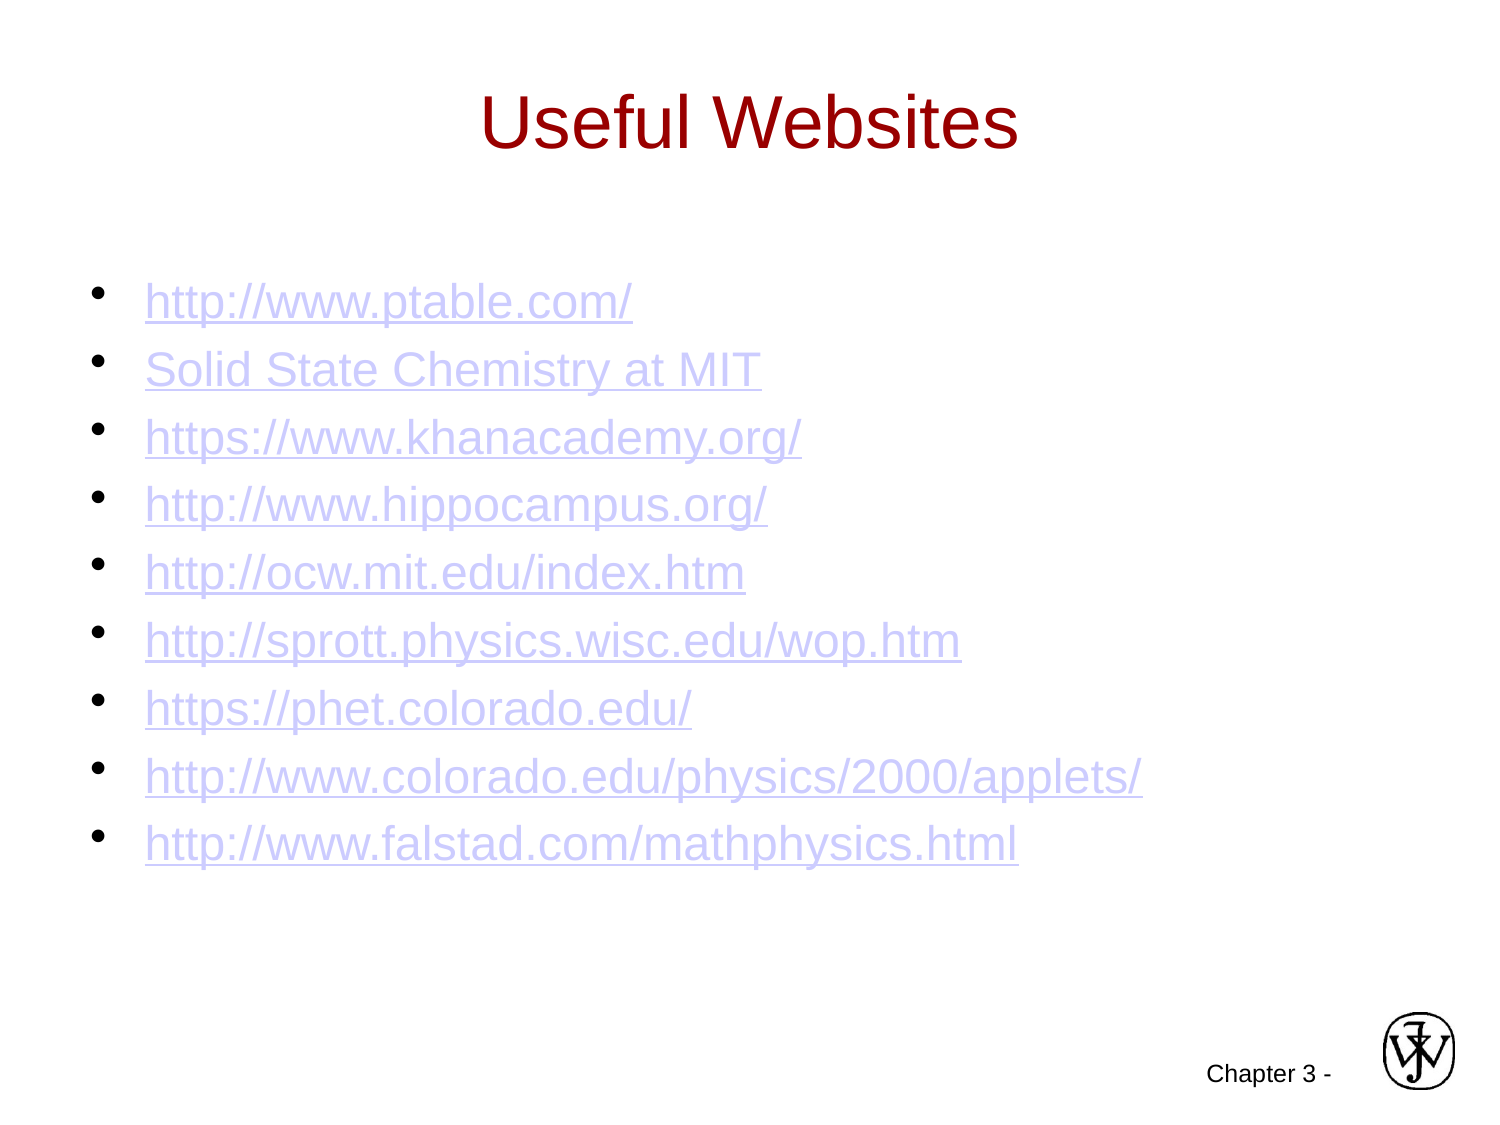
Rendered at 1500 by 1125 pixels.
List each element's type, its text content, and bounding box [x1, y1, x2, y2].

picture [1383, 1012, 1455, 1090]
title Useful Websites [62, 62, 1438, 175]
list http://www.ptable.com/ Solid State Chemistry at MIT https://www.khanacademy.org/ http://www.hippocampus.org/ http://ocw.mit.edu/index.htm http://sprott.physics.wisc.edu/wop.htm https://phet.colorado.edu/ http://www.colorado.edu/physics/2000/applets/ http://www.falstad.com/mathphysics.html [75, 262, 1463, 879]
